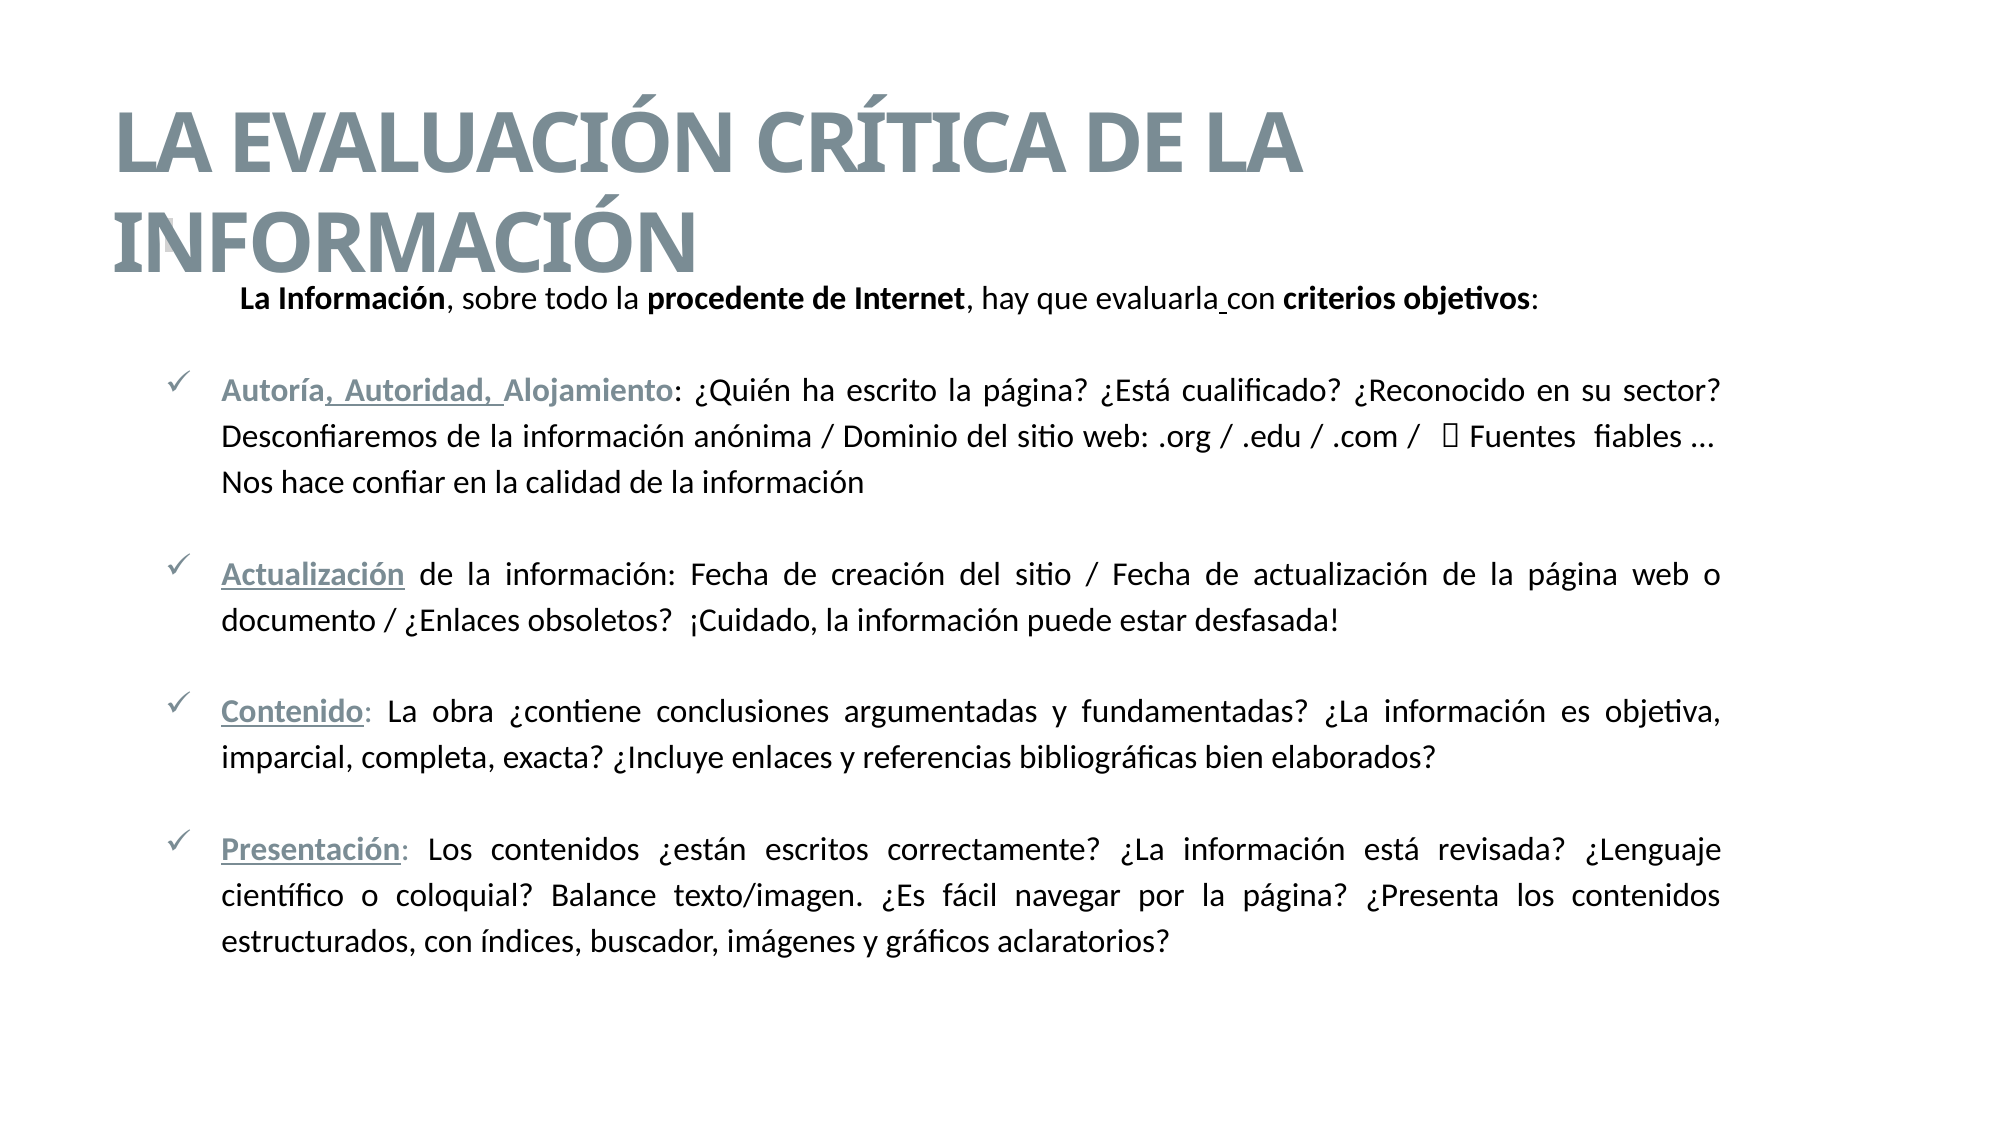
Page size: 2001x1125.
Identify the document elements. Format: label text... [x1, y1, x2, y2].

text_box La Información, sobre todo la procedente de Internet, hay que evaluarla con criterios objetivos: Autoría, Autoridad, Alojamiento: ¿Quién ha escrito la página? ¿Está cualificado? ¿Reconocido en su sector? Desconfiaremos de la información anónima / Dominio del sitio web: .org / .edu / .com /  Fuentes fiables … Nos hace confiar en la calidad de la información Actualización de la información: Fecha de creación del sitio / Fecha de actualización de la página web o documento / ¿Enlaces obsoletos? ¡Cuidado, la información puede estar desfasada! Contenido: La obra ¿contiene conclusiones argumentadas y fundamentadas? ¿La información es objetiva, imparcial, completa, exacta? ¿Incluye enlaces y referencias bibliográficas bien elaborados? Presentación: Los contenidos ¿están escritos correctamente? ¿La información está revisada? ¿Lenguaje científico o coloquial? Balance texto/imagen. ¿Es fácil navegar por la página? ¿Presenta los contenidos estructurados, con índices, buscador, imágenes y gráficos aclaratorios? [150, 297, 1739, 1013]
text_box LA EVALUACIÓN CRÍTICA DE LA INFORMACIÓN [97, 81, 1875, 297]
